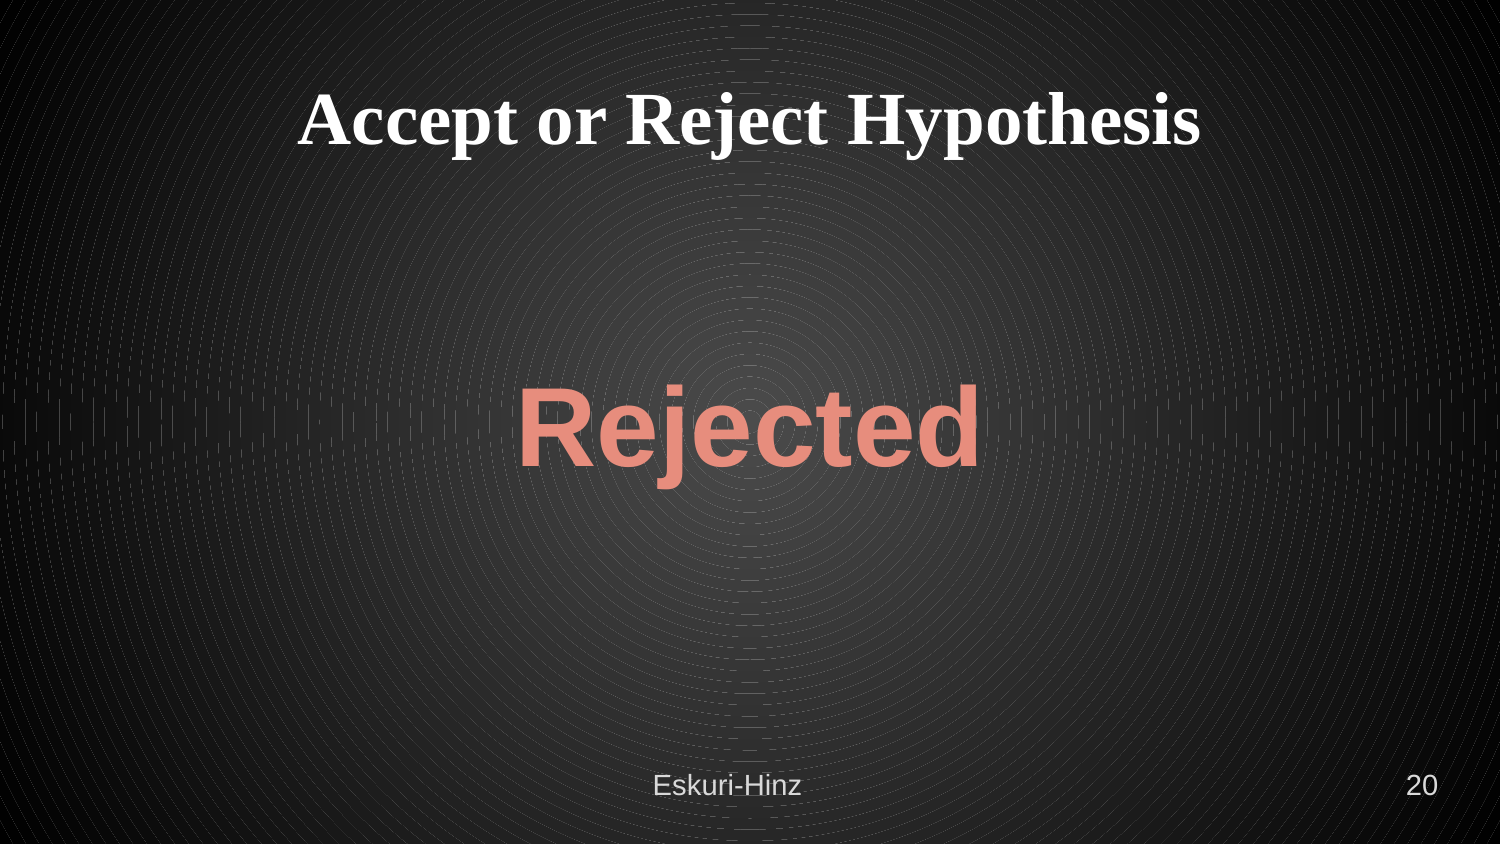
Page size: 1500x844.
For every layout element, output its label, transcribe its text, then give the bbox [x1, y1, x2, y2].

title Accept or Reject Hypothesis [75, 33, 1425, 175]
text_box Eskuri-Hinz [638, 759, 818, 809]
text_box 20 [1391, 759, 1454, 809]
text_box Rejected [500, 346, 1000, 497]
